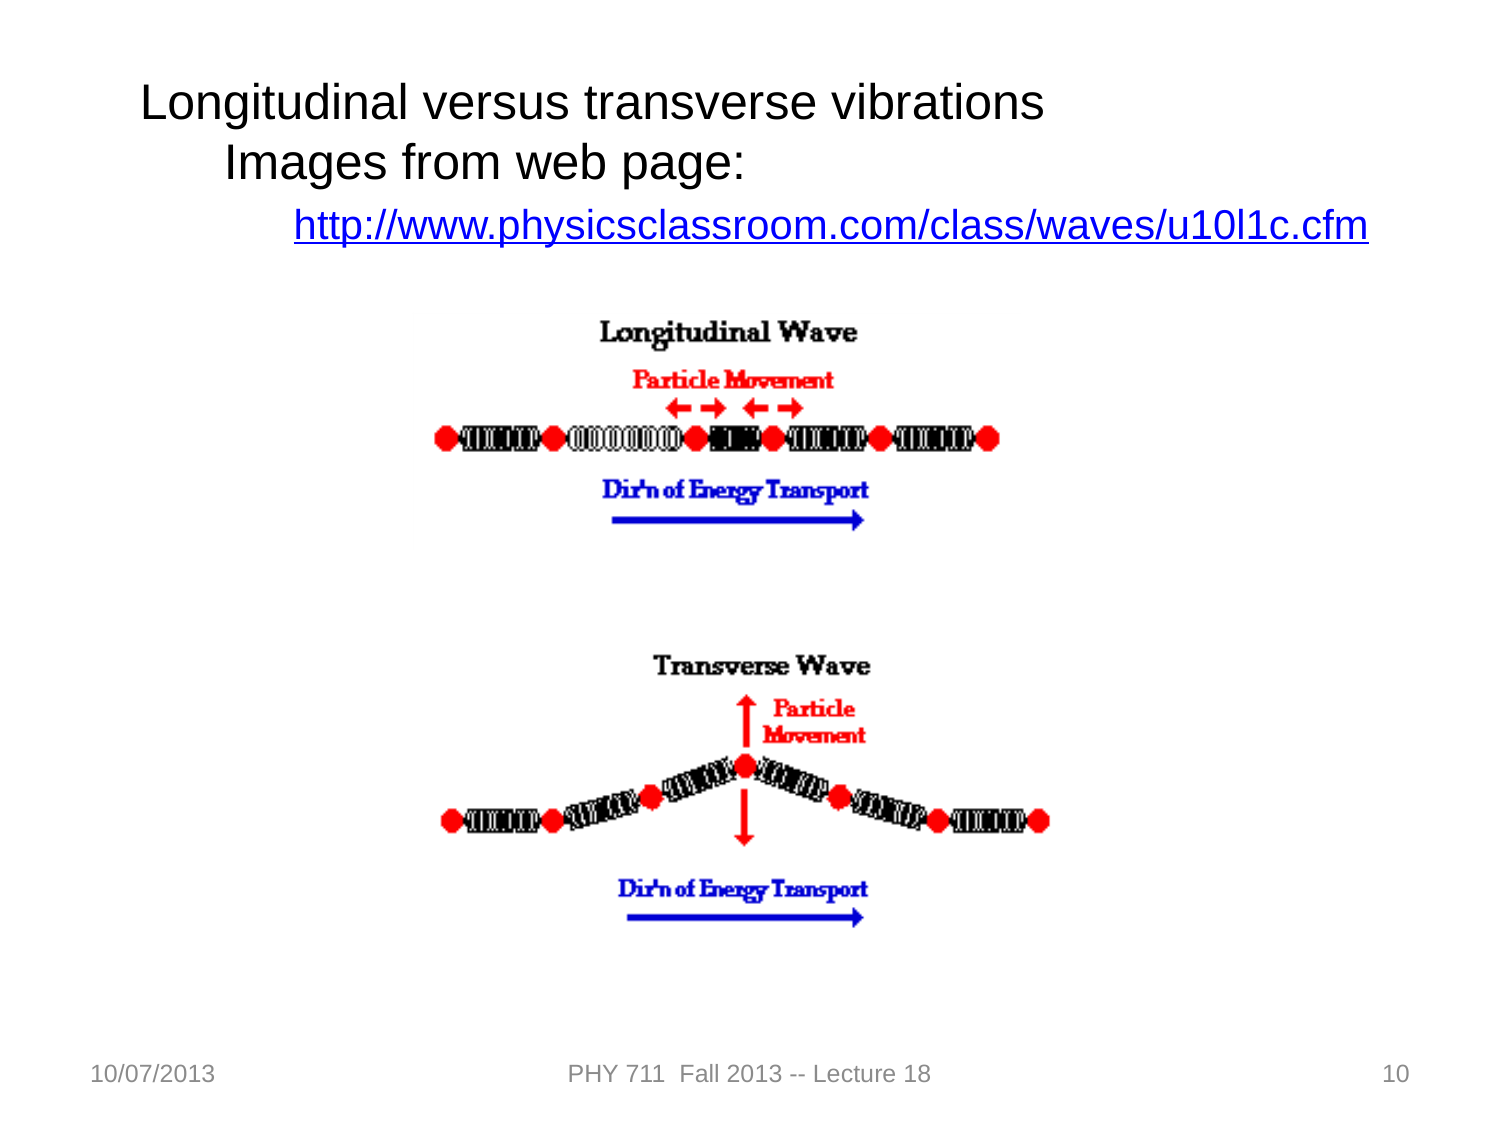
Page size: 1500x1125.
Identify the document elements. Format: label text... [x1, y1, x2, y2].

slide_number 10 [1074, 1042, 1425, 1103]
picture [412, 312, 1021, 551]
picture [422, 649, 1073, 939]
text_box Longitudinal versus transverse vibrations Images from web page: http://www.physicsclassroom.com/class/waves/u10l1c.cfm [125, 62, 1450, 258]
footer PHY 711 Fall 2013 -- Lecture 18 [512, 1042, 988, 1103]
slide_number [75, 1042, 425, 1103]
